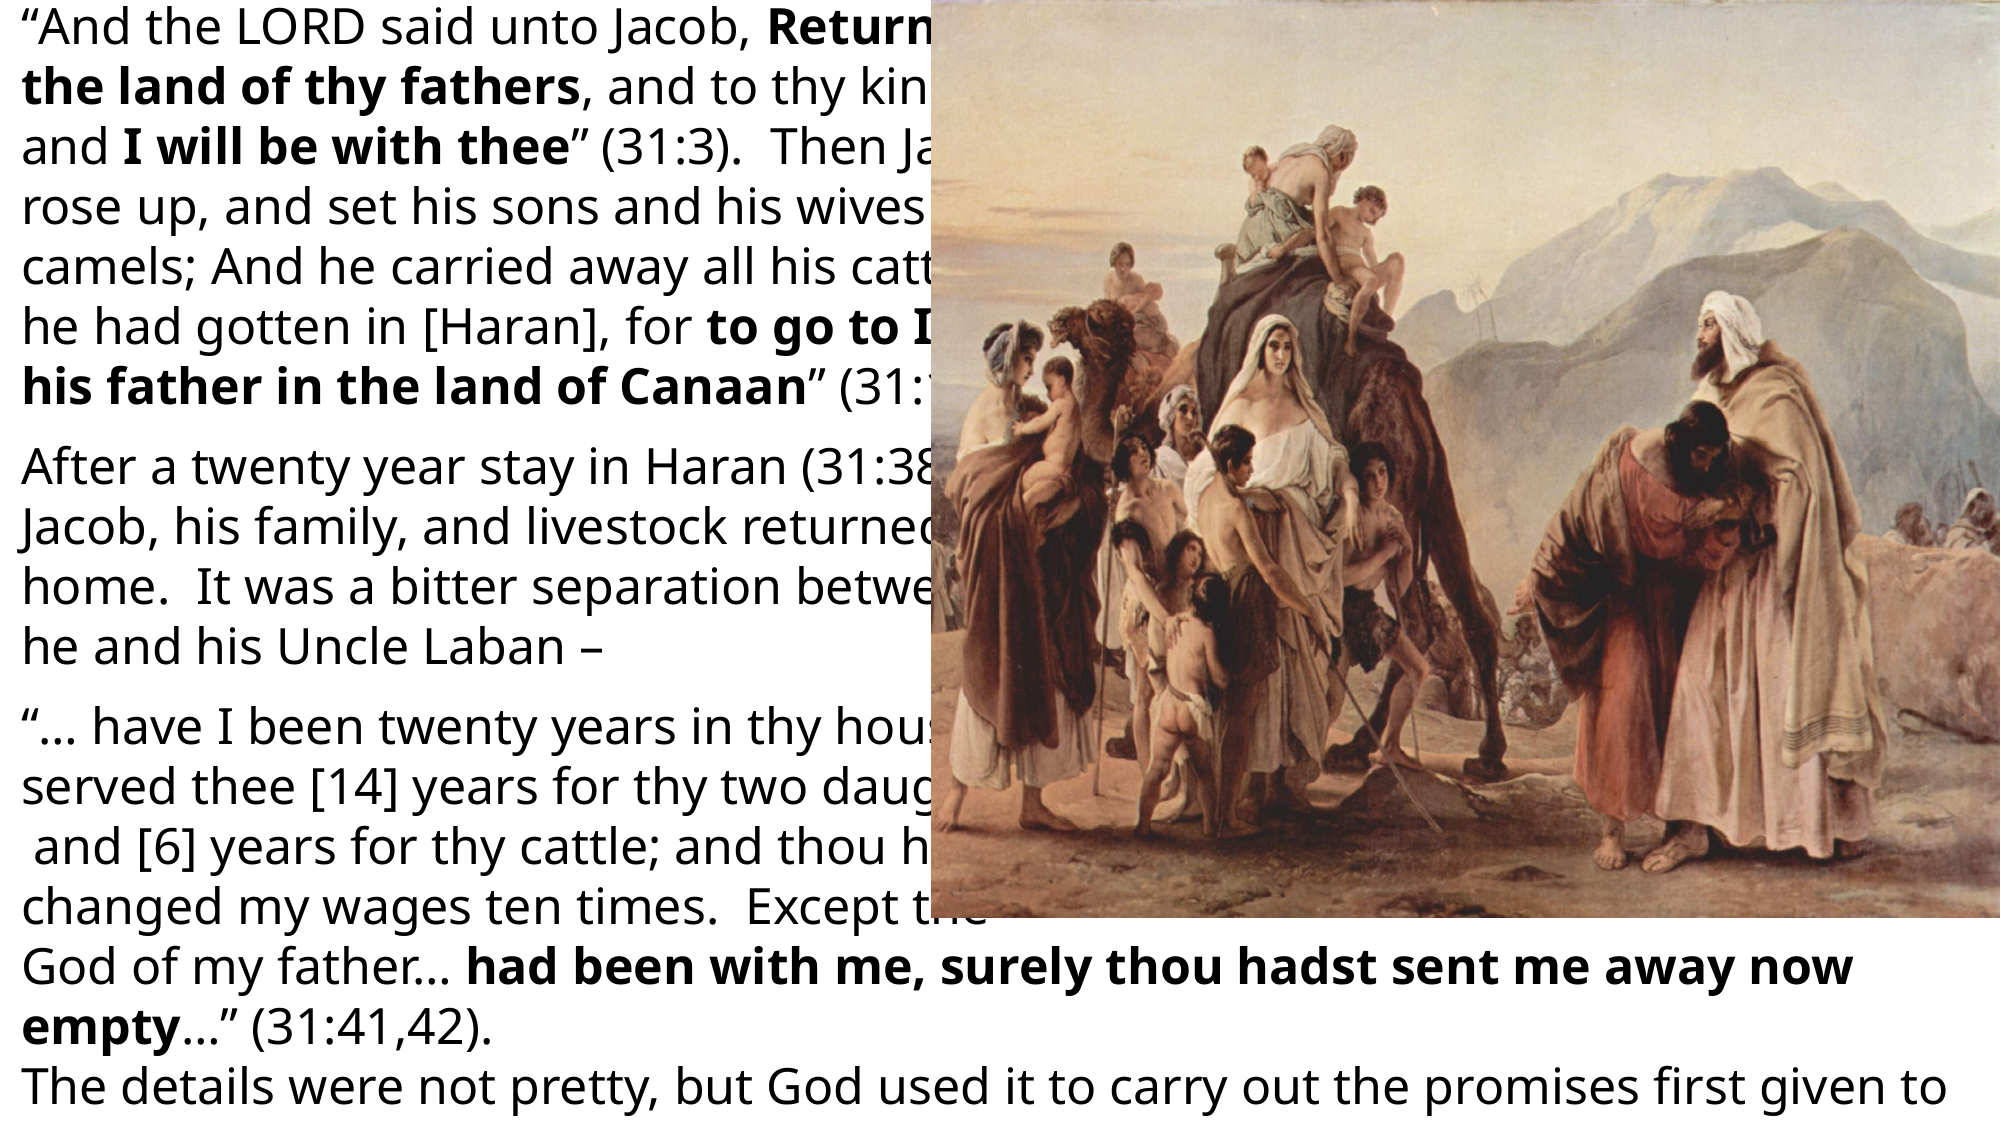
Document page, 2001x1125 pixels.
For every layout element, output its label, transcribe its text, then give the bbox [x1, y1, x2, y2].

text_box “And the LORD said unto Jacob, Return unto the land of thy fathers, and to thy kindred; and I will be with thee” (31:3). Then Jacob rose up, and set his sons and his wives upon camels; And he carried away all his cattle… he had gotten in [Haran], for to go to Isaac his father in the land of Canaan” (31:17,18). After a twenty year stay in Haran (31:38), Jacob, his family, and livestock returned home. It was a bitter separation between he and his Uncle Laban – “… have I been twenty years in thy house; I served thee [14] years for thy two daughters, and [6] years for thy cattle; and thou hast changed my wages ten times. Except the God of my father… had been with me, surely thou hadst sent me away now empty…” (31:41,42). The details were not pretty, but God used it to carry out the promises first given to Abraham. [6, 0, 1996, 1125]
picture [931, 0, 2000, 918]
